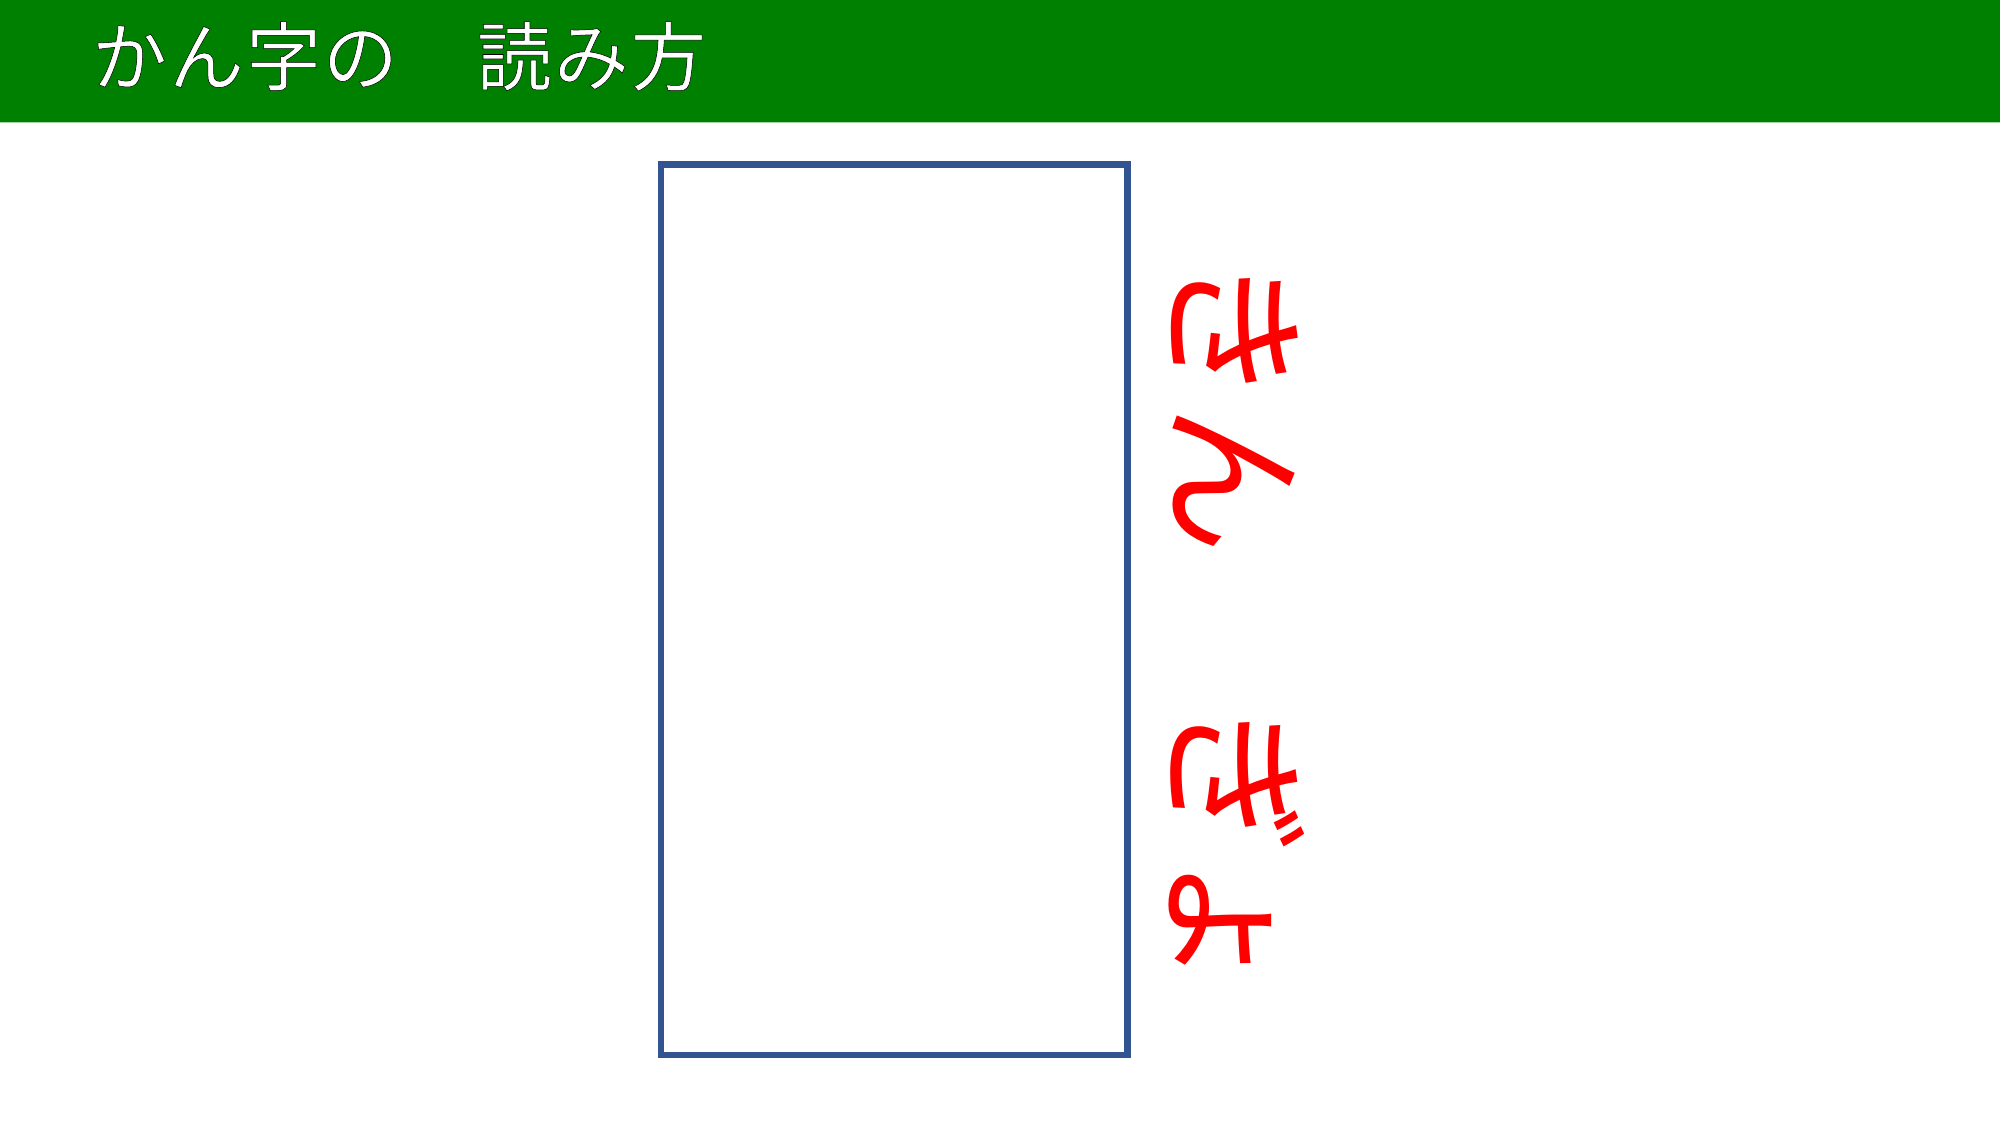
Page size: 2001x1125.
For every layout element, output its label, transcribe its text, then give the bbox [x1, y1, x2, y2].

slide_number 19 [1712, 0, 2000, 123]
title かん字の 読み方 [0, 0, 1712, 123]
text_box きん ぎょ [1129, 239, 1337, 1012]
text_box 金魚 [616, 195, 1152, 1125]
text_box [660, 163, 1129, 1056]
